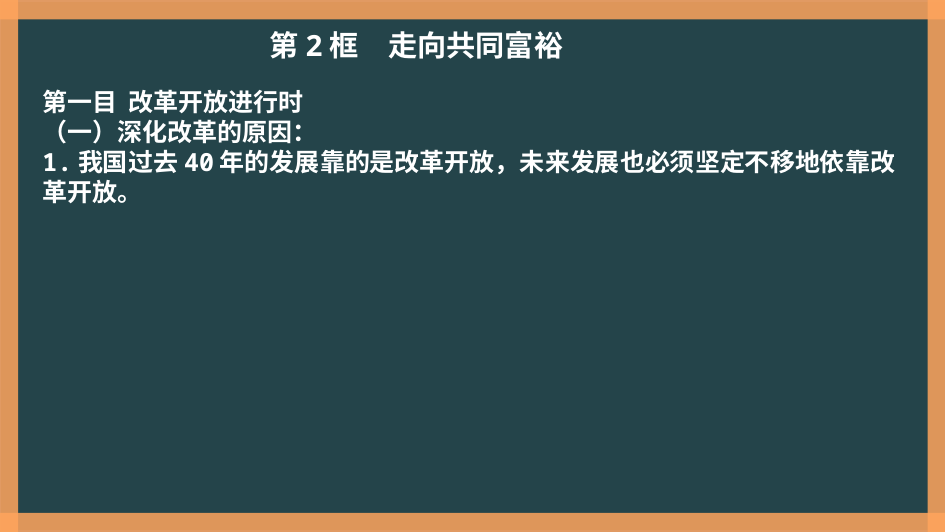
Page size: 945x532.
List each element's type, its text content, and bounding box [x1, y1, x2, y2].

text_box [0, 0, 945, 75]
text_box 第2框 走向共同富裕 [254, 19, 579, 70]
text_box 第一目 改革开放进行时 （一）深化改革的原因： 1.我国过去40年的发展靠的是改革开放，未来发展也必须坚定不移地依靠改革开放。 [27, 79, 918, 244]
